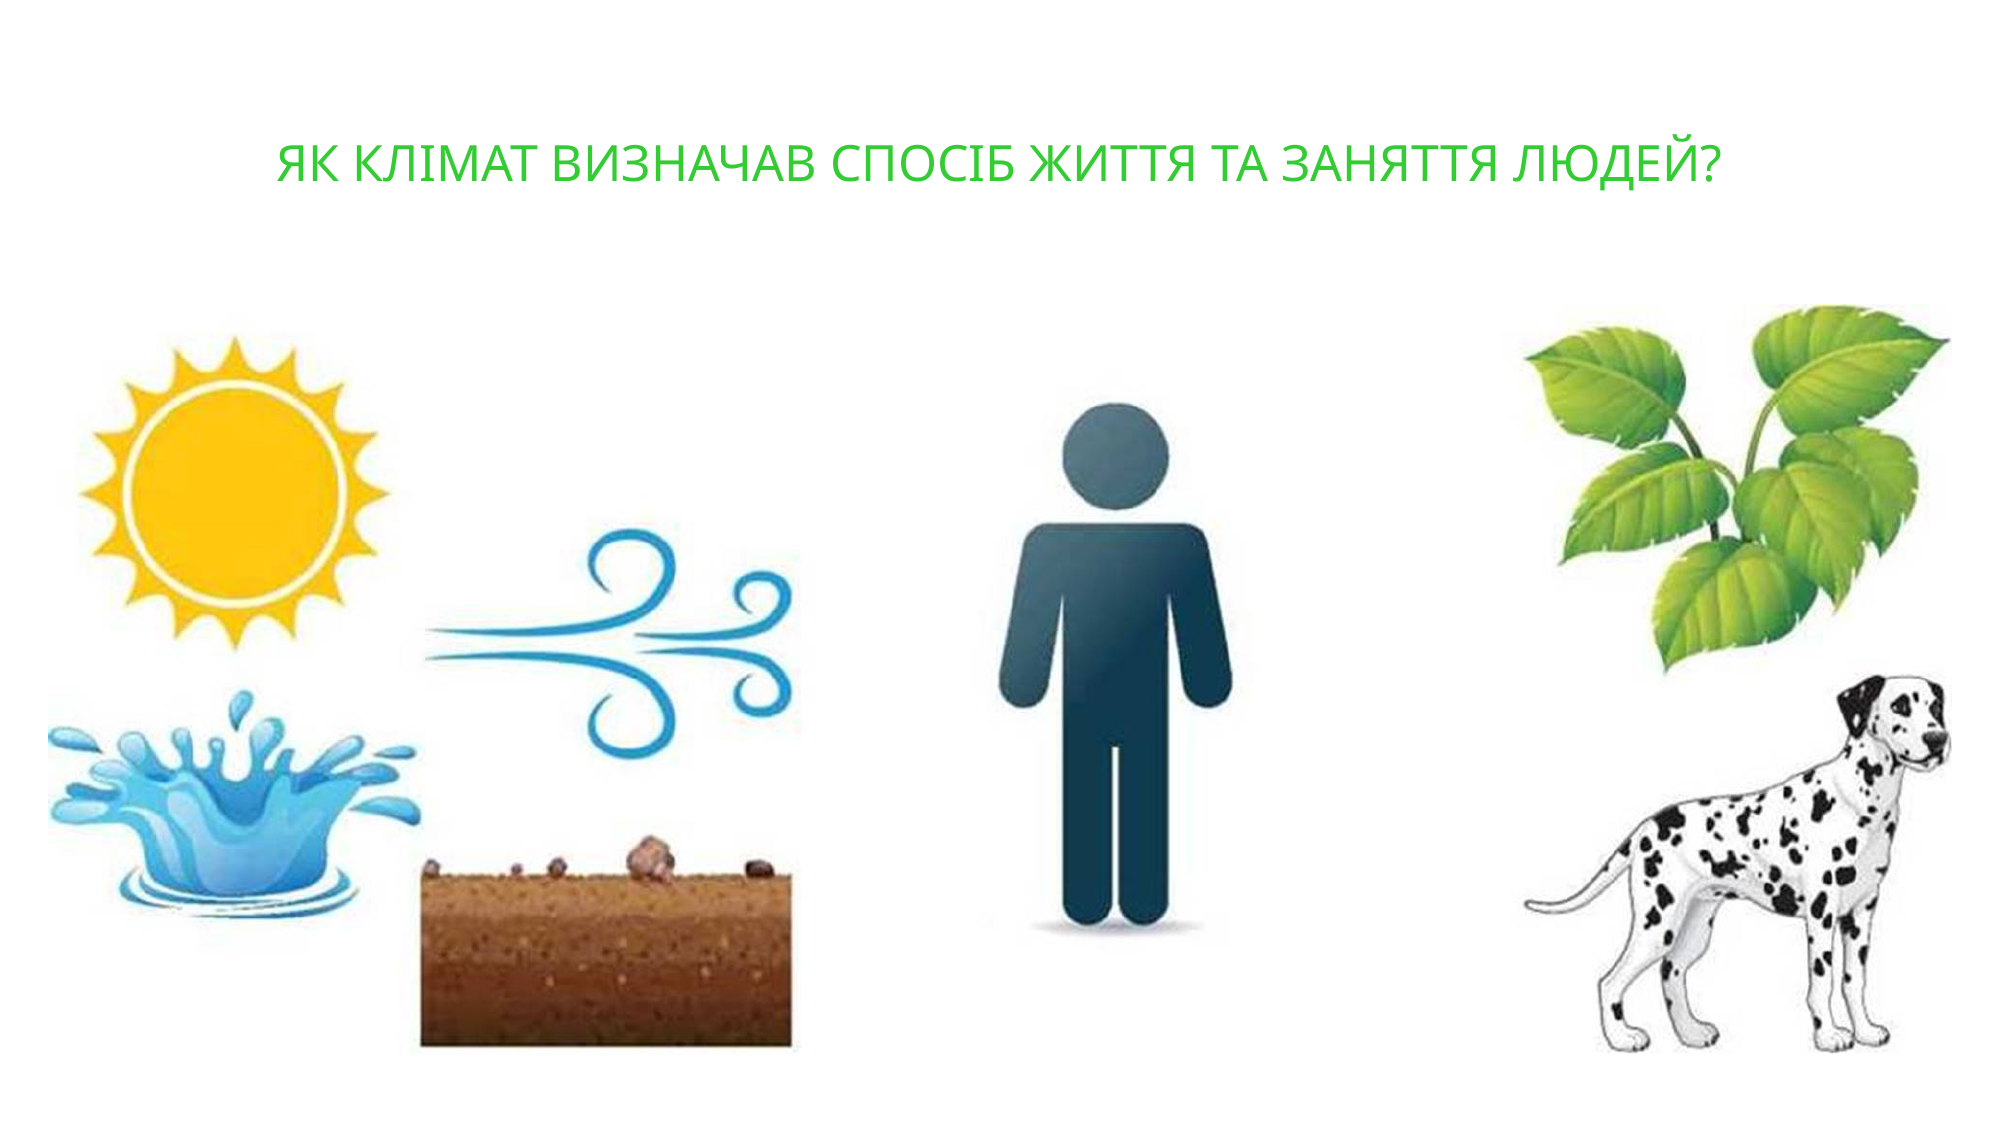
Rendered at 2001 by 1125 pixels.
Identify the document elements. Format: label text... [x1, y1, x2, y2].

picture [48, 304, 1952, 1054]
text_box ЯК КЛІМАТ ВИЗНАЧАВ СПОСІБ ЖИТТЯ ТА ЗАНЯТТЯ ЛЮДЕЙ? [261, 123, 1738, 199]
